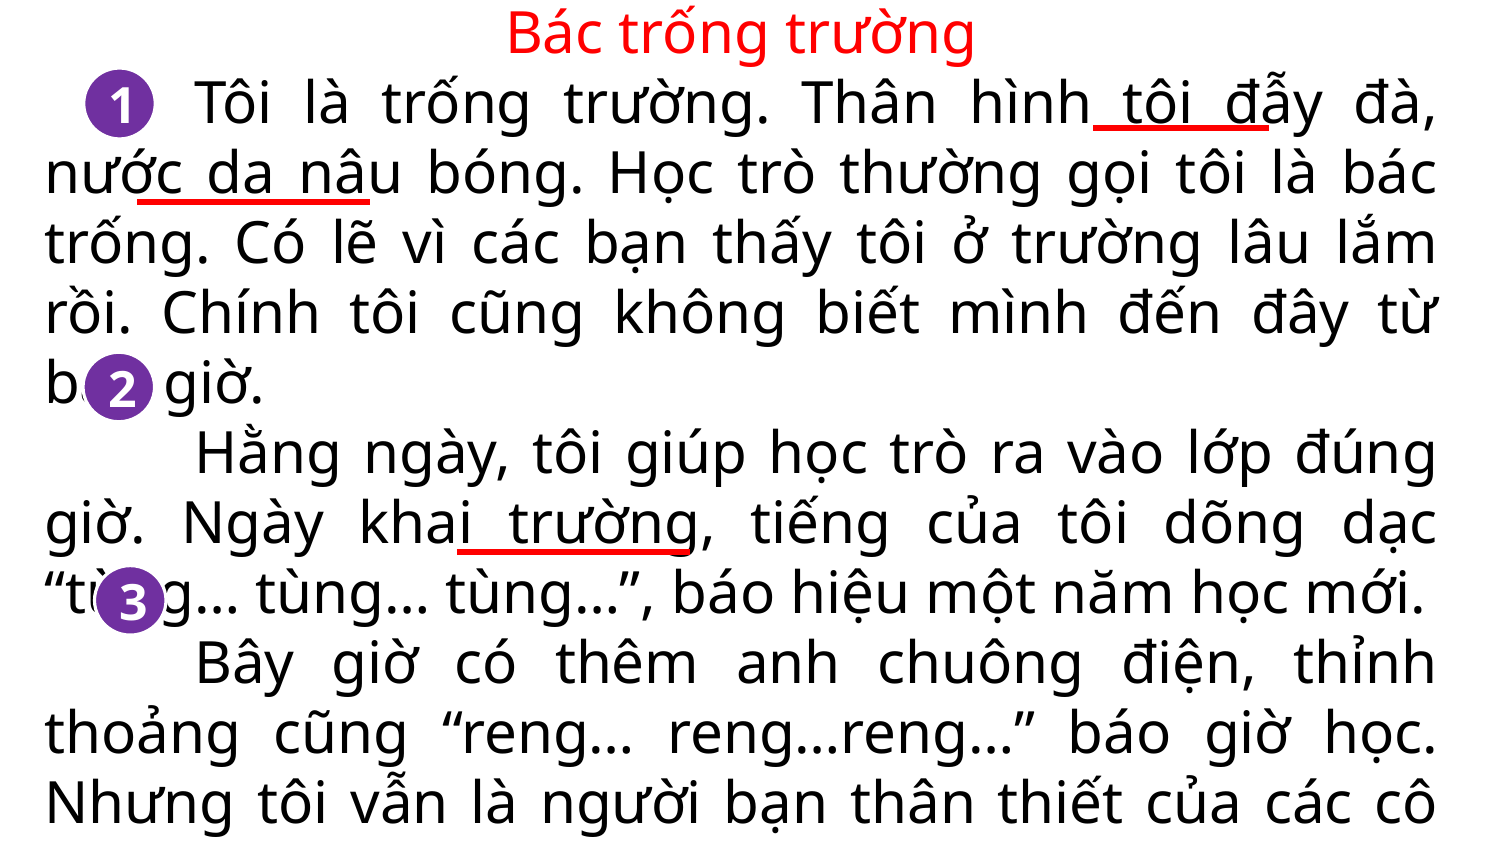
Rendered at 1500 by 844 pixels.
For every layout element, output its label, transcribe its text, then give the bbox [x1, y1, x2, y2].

text_box Bác trống trường Tôi là trống trường. Thân hình tôi đẫy đà, nước da nâu bóng. Học trò thường gọi tôi là bác trống. Có lẽ vì các bạn thấy tôi ở trường lâu lắm rồi. Chính tôi cũng không biết mình đến đây từ bao giờ. Hằng ngày, tôi giúp học trò ra vào lớp đúng giờ. Ngày khai trường, tiếng của tôi dõng dạc “tùng… tùng… tùng…”, báo hiệu một năm học mới. Bây giờ có thêm anh chuông điện, thỉnh thoảng cũng “reng… reng…reng…” báo giờ học. Nhưng tôi vẫn là người bạn thân thiết của các cô cậu học trò. (Huy Bình) [29, 0, 1453, 844]
text_box 2 [81, 350, 157, 424]
text_box 1 [82, 66, 157, 141]
text_box 3 [92, 564, 168, 637]
